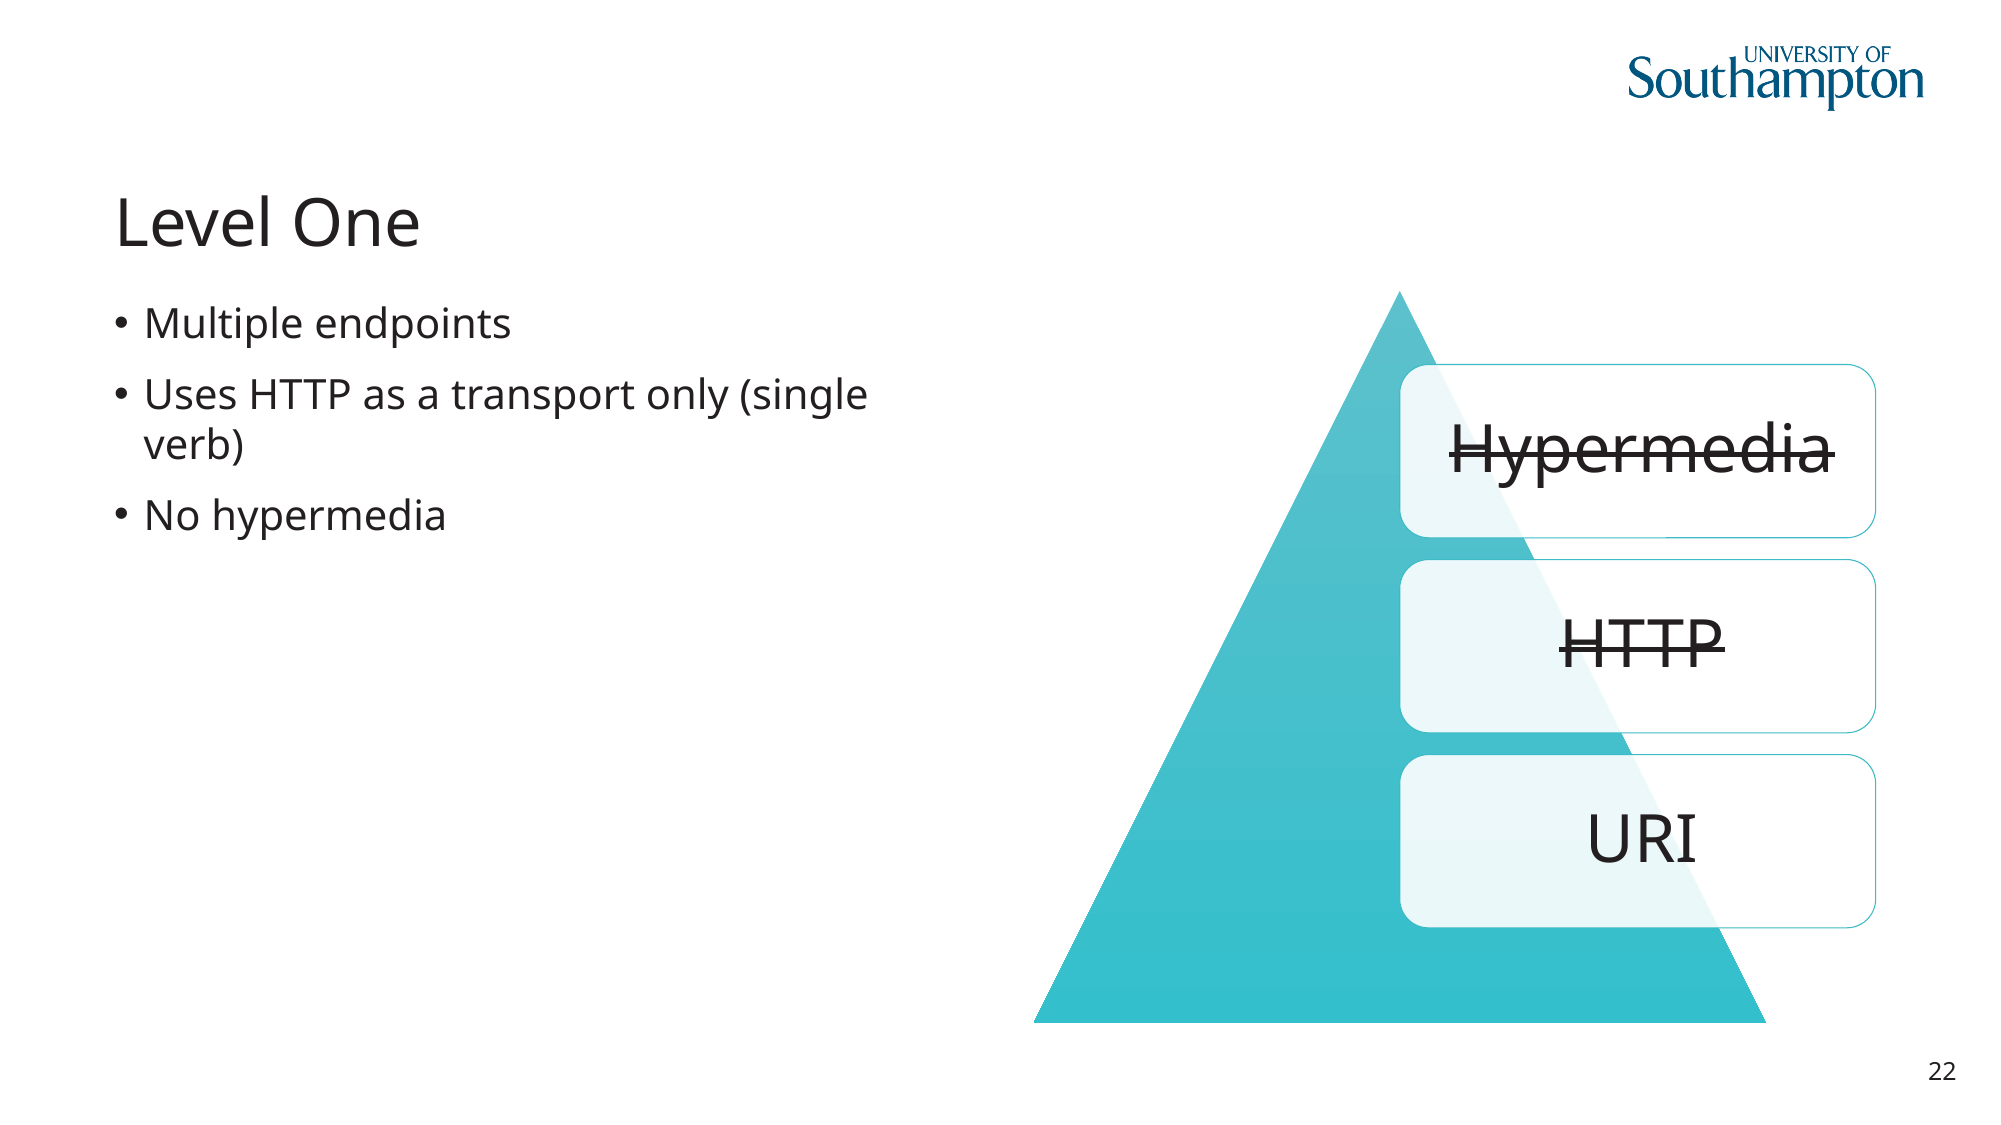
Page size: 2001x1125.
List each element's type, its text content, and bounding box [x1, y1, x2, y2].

picture [1629, 71, 1648, 95]
picture [1629, 46, 1924, 111]
picture [1869, 48, 1877, 60]
title Level One [102, 113, 1898, 268]
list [1011, 290, 1898, 1024]
list Multiple endpoints Uses HTTP as a transport only (single verb) No hypermedia [102, 290, 989, 1024]
